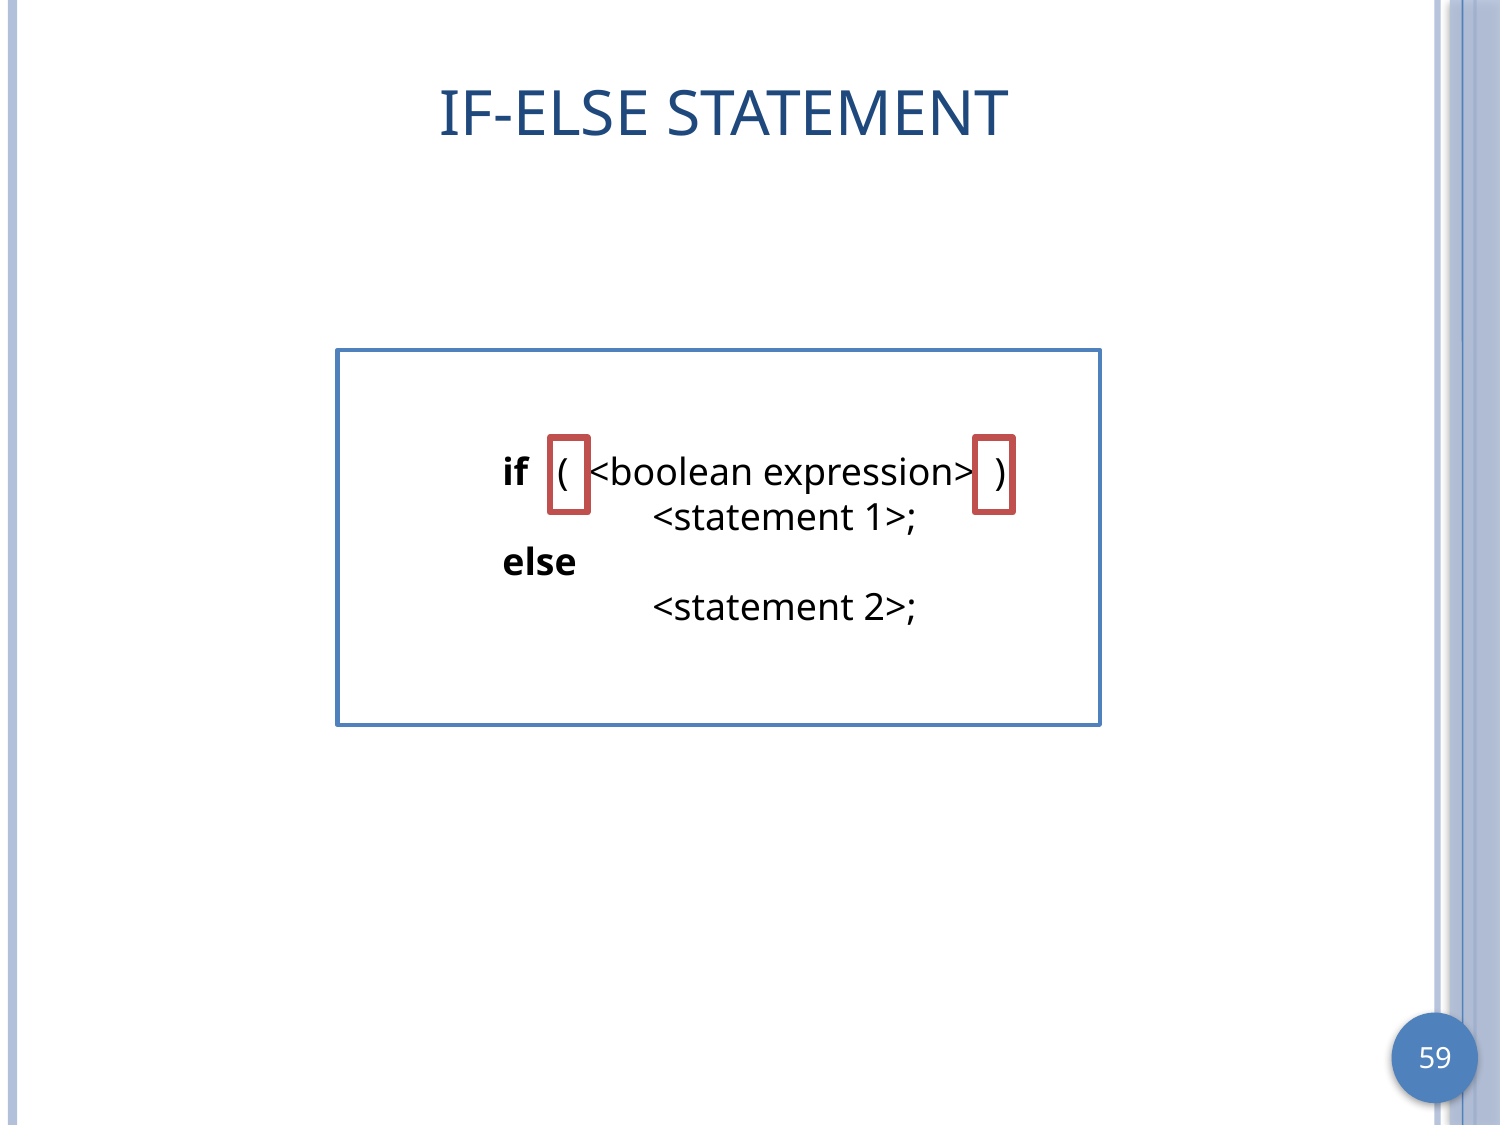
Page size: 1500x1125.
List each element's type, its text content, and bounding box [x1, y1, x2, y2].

text_box [973, 435, 1015, 514]
text_box [548, 435, 590, 514]
title If-Else Statement [75, 45, 1375, 175]
text_box if ( <boolean expression> ) <statement 1>; else <statement 2>; [335, 348, 1102, 727]
